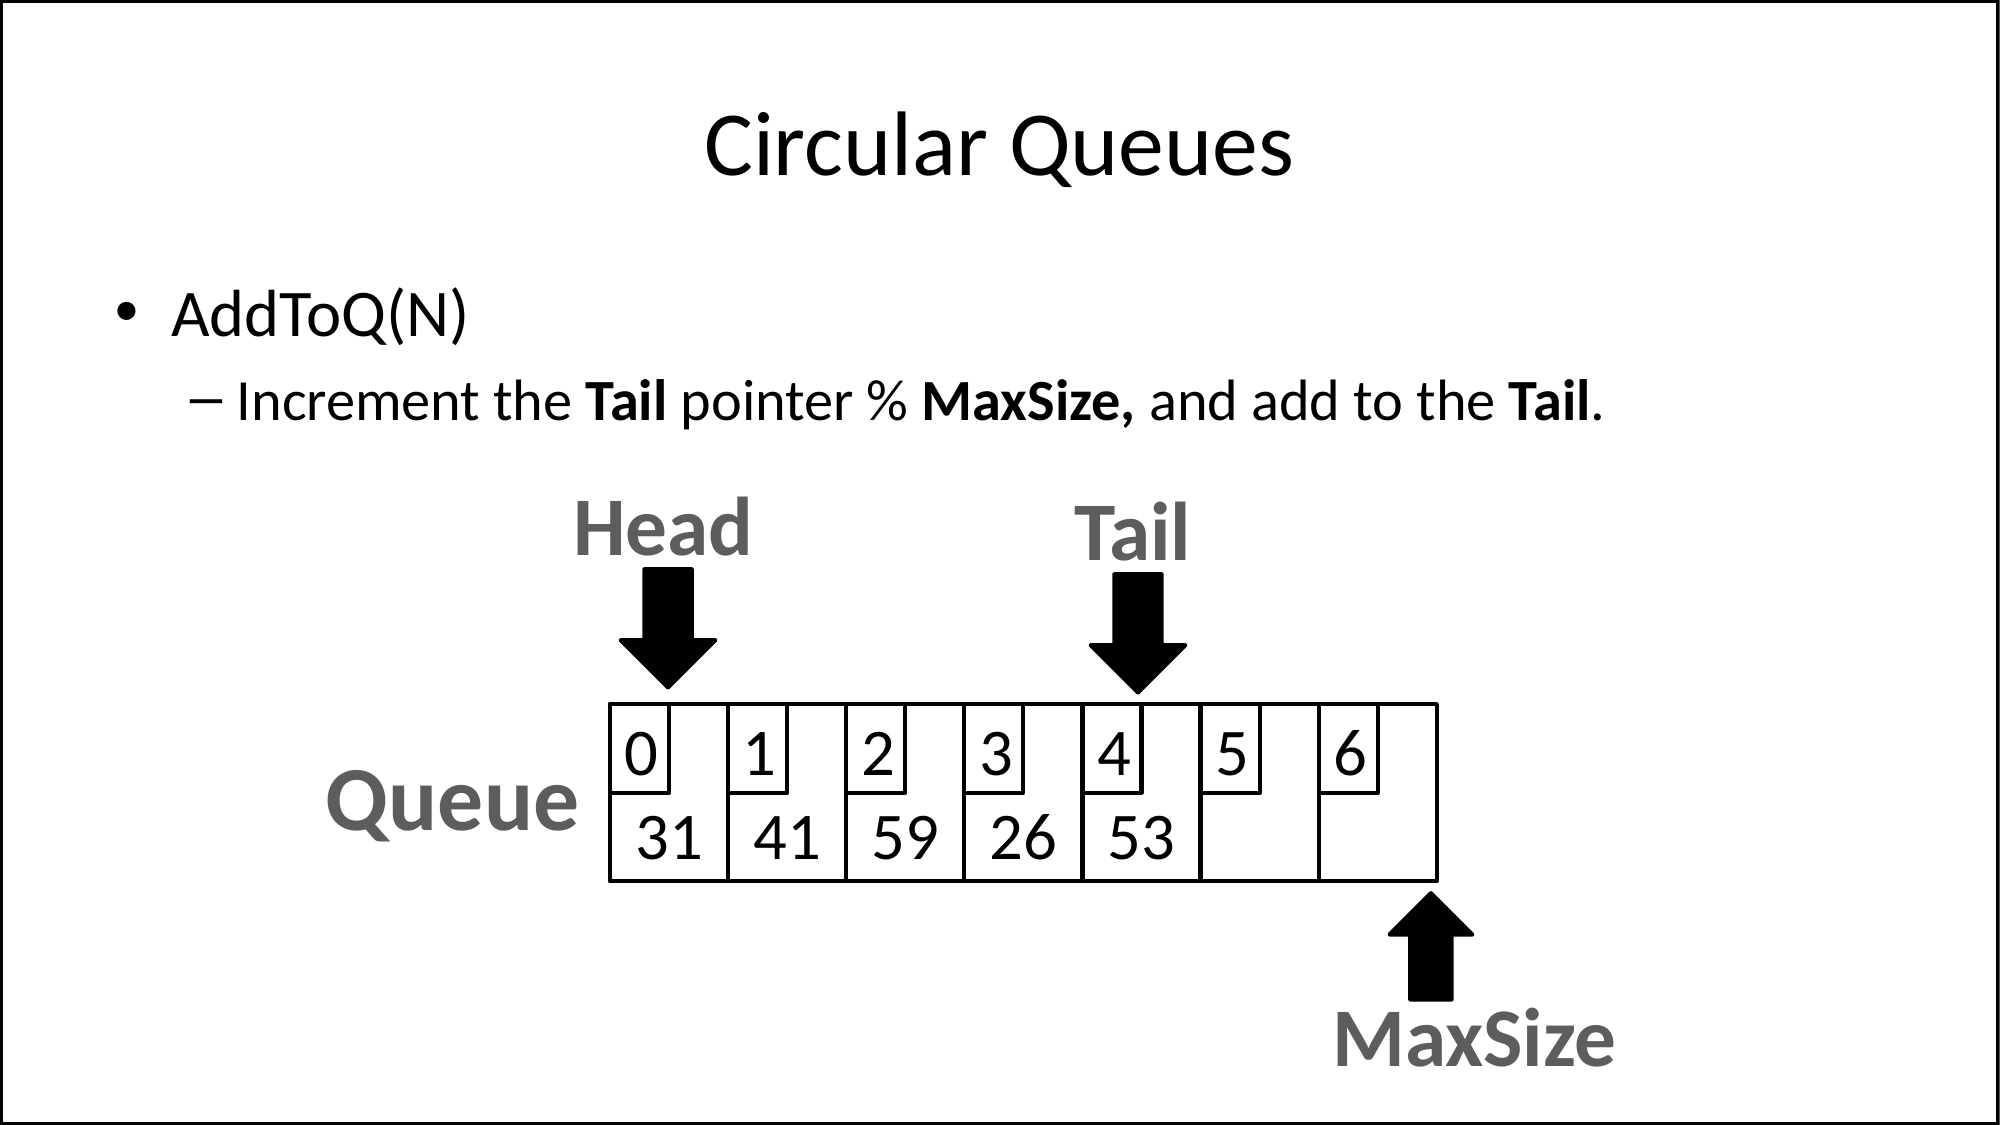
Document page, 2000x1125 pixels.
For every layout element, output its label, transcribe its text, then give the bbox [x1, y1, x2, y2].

text_box 4 [1080, 702, 1144, 795]
text_box 5 [1199, 702, 1262, 795]
text_box 6 [1317, 702, 1380, 795]
text_box 59 [844, 702, 962, 883]
text_box 26 [962, 702, 1080, 883]
text_box 0 [608, 702, 671, 795]
list AddToQ(N) Increment the Tail pointer % MaxSize, and add to the Tail. [99, 262, 1900, 1005]
text_box [1387, 891, 1475, 1002]
text_box 2 [844, 702, 907, 795]
text_box Tail [1059, 470, 1207, 585]
text_box [1088, 572, 1188, 695]
text_box MaxSize [1317, 975, 1633, 1091]
text_box 53 [1080, 702, 1199, 883]
title Circular Queues [99, 45, 1900, 233]
text_box 41 [726, 702, 844, 883]
text_box Head [557, 464, 769, 580]
text_box 1 [726, 702, 789, 795]
text_box 31 [608, 702, 726, 883]
text_box Queue [310, 731, 595, 857]
text_box [1317, 702, 1439, 883]
text_box 3 [962, 702, 1025, 795]
text_box [618, 567, 718, 690]
text_box [1199, 702, 1317, 883]
